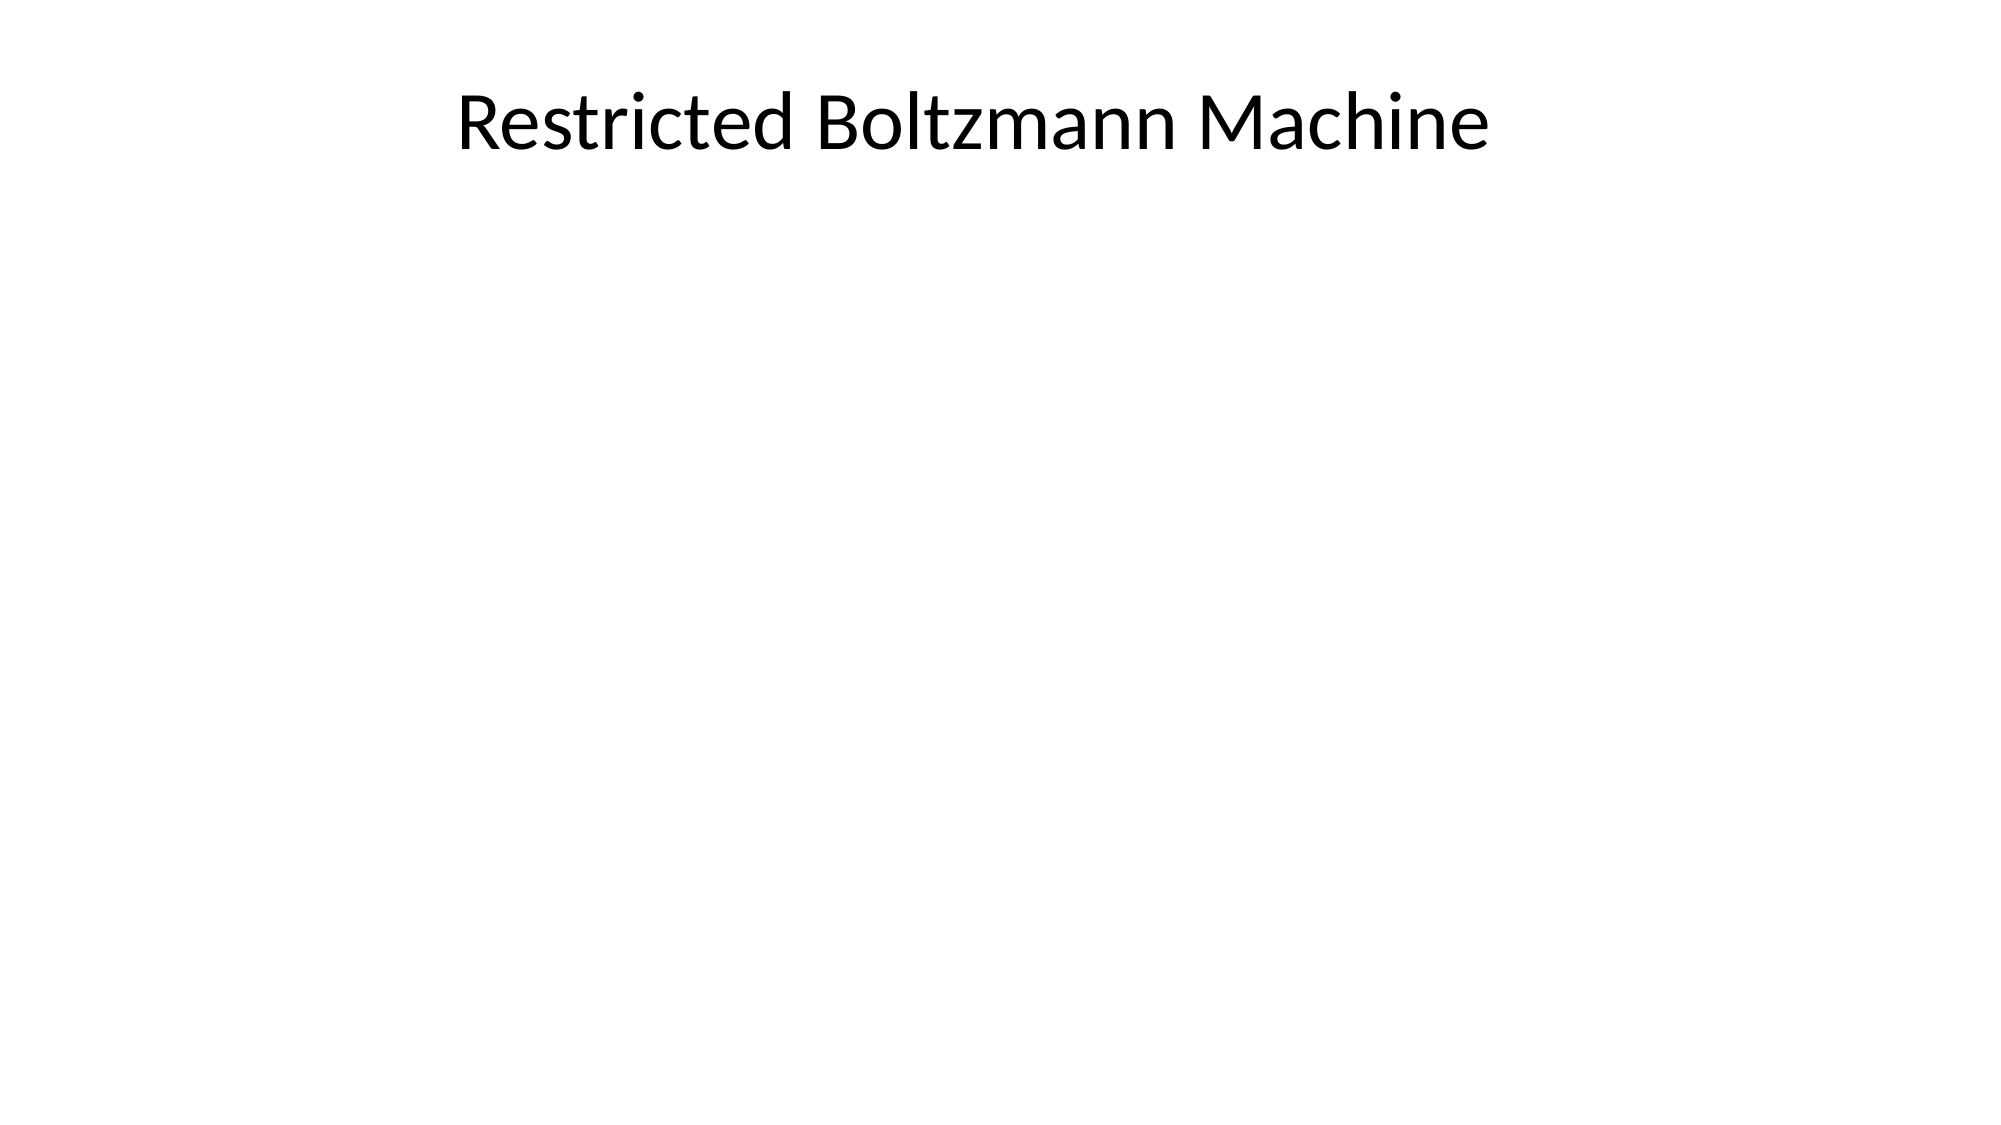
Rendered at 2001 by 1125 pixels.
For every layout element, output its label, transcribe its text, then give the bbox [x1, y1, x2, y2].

text_box Restricted Boltzmann Machine [440, 59, 1507, 174]
